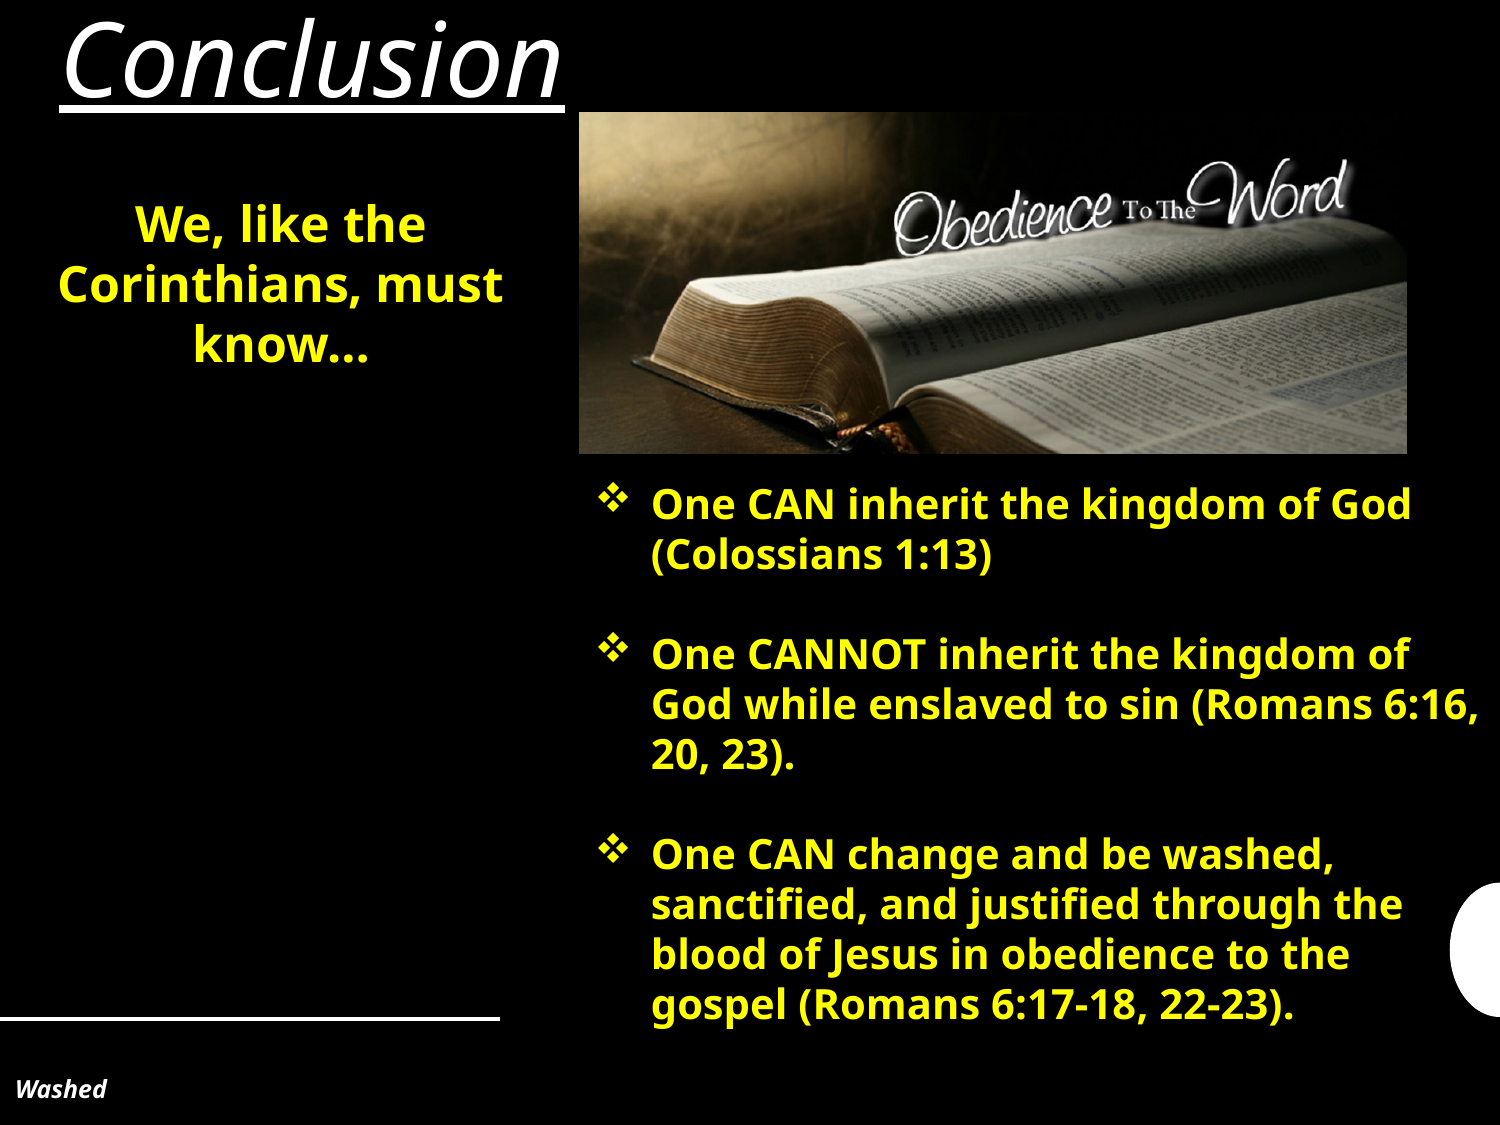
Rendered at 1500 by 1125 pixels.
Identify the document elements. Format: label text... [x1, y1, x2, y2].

text_box [0, 0, 1500, 1125]
text_box We, like the Corinthians, must know… [0, 184, 563, 380]
title Conclusion [3, 0, 580, 163]
footer Washed [0, 1065, 407, 1125]
text_box One CAN inherit the kingdom of God (Colossians 1:13) One CANNOT inherit the kingdom of God while enslaved to sin (Romans 6:16, 20, 23). One CAN change and be washed, sanctified, and justified through the blood of Jesus in obedience to the gospel (Romans 6:17-18, 22-23). [579, 470, 1500, 1036]
picture [579, 112, 1407, 454]
